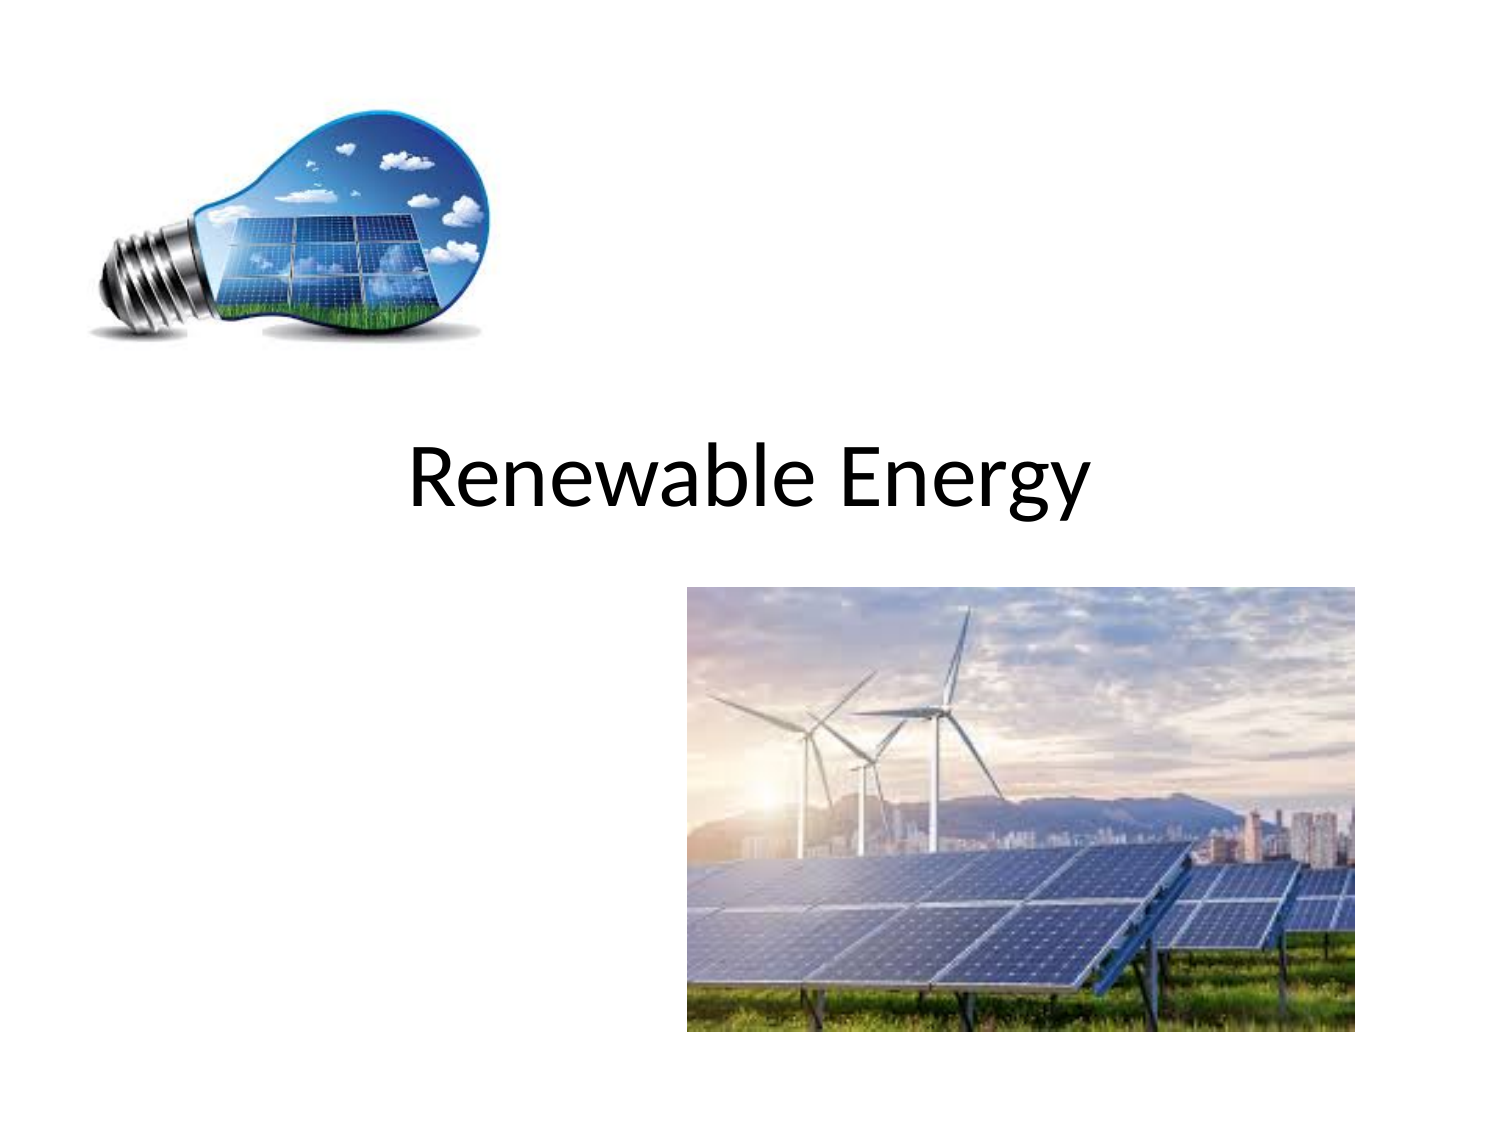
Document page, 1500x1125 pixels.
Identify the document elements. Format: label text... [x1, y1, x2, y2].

title Renewable Energy [112, 349, 1388, 591]
picture [74, 74, 505, 362]
picture [687, 587, 1355, 1032]
